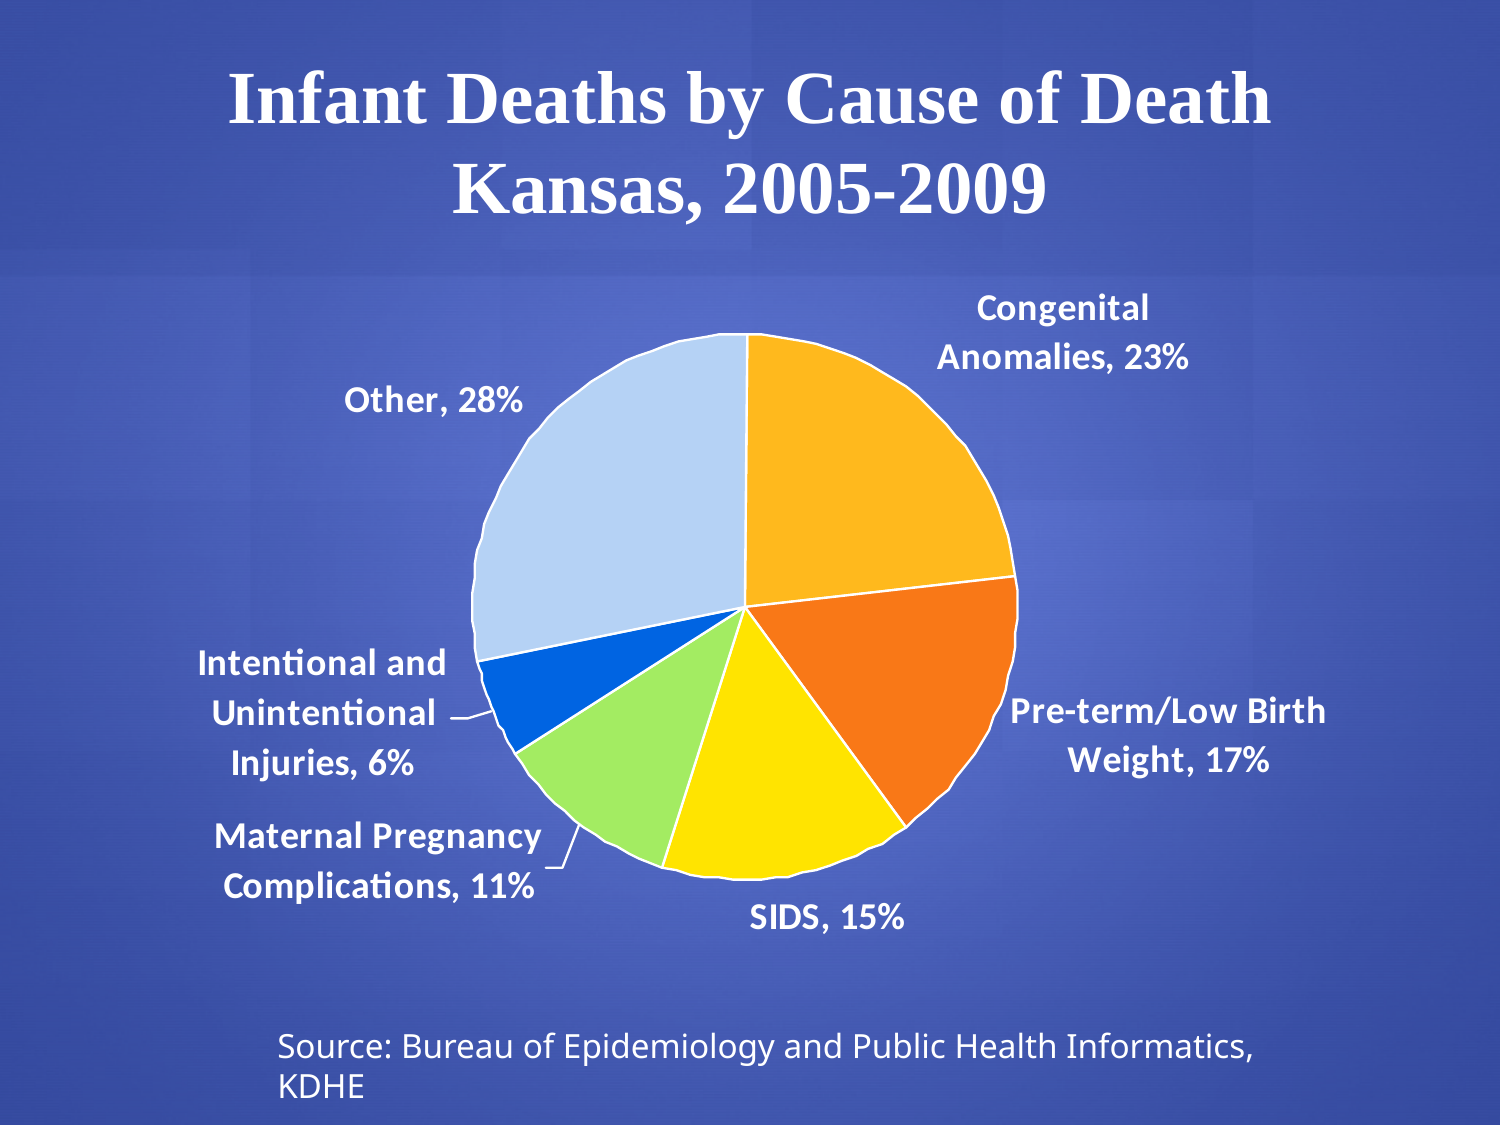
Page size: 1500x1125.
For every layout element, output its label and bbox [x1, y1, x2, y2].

text_box [0, 43, 1500, 1125]
